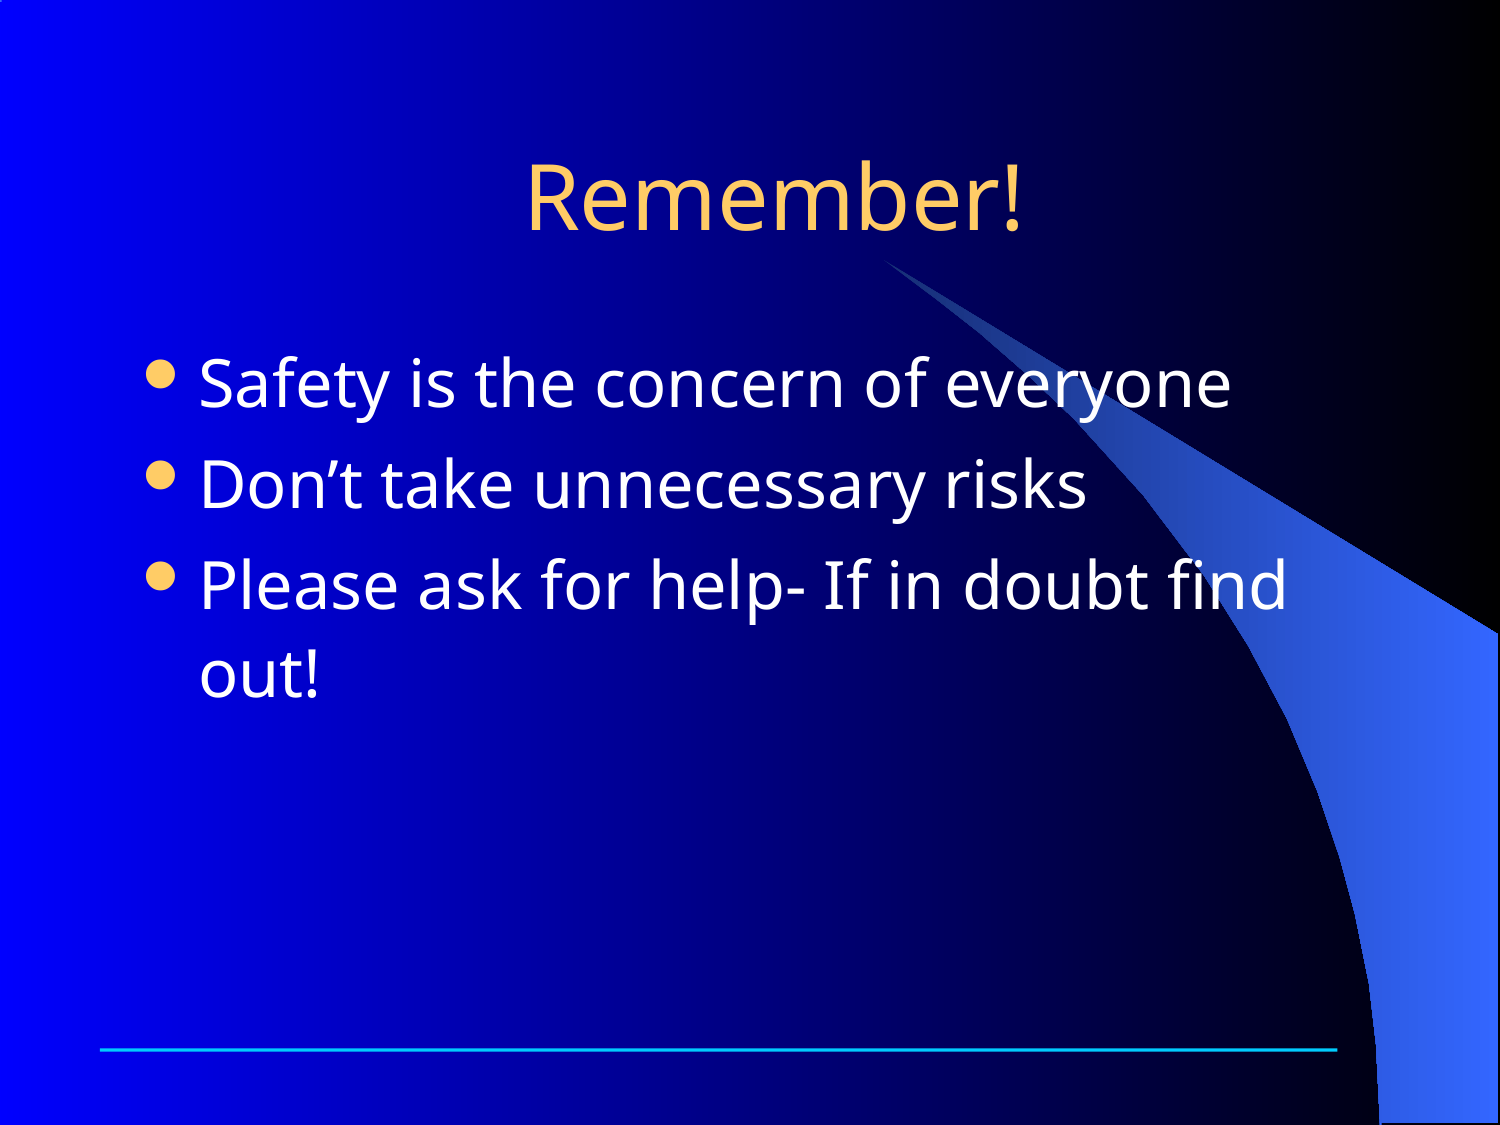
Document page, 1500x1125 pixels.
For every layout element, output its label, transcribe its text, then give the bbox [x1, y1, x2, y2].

title Remember! [111, 99, 1438, 288]
list Safety is the concern of everyone Don’t take unnecessary risks Please ask for help- If in doubt find out! [111, 324, 1387, 1000]
